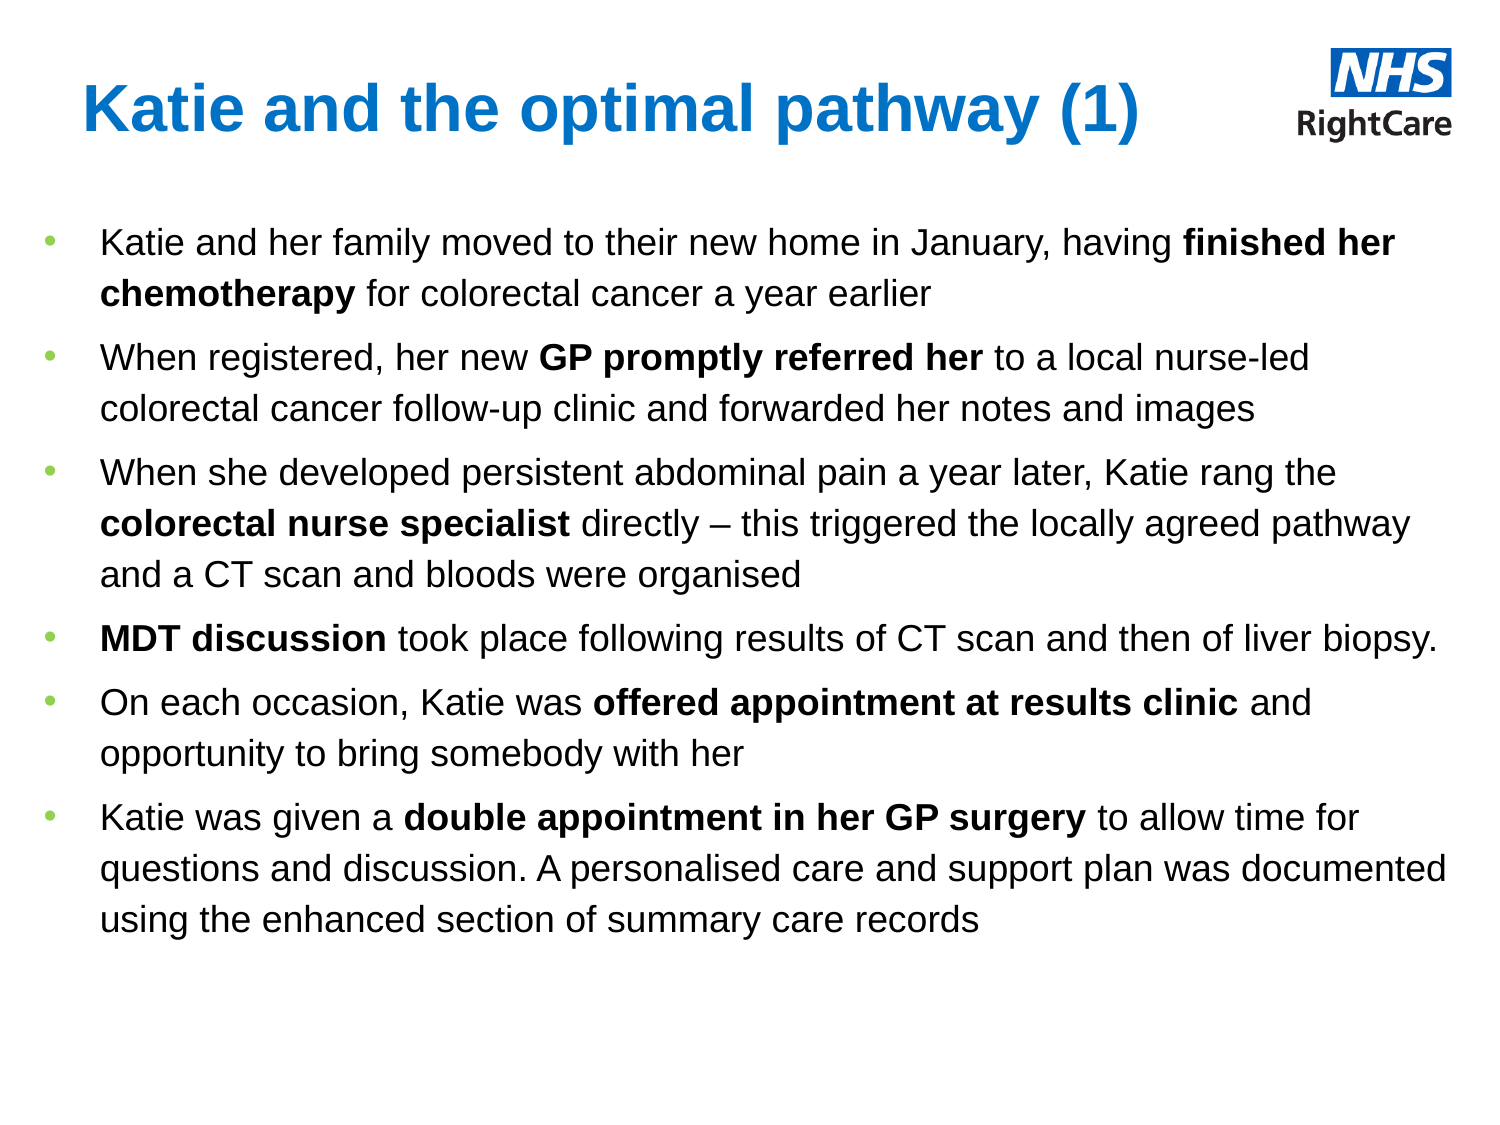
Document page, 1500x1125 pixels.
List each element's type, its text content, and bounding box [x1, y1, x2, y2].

picture [941, 0, 1500, 251]
list Katie and her family moved to their new home in January, having finished her chemotherapy for colorectal cancer a year earlier When registered, her new GP promptly referred her to a local nurse-led colorectal cancer follow-up clinic and forwarded her notes and images When she developed persistent abdominal pain a year later, Katie rang the colorectal nurse specialist directly – this triggered the locally agreed pathway and a CT scan and bloods were organised MDT discussion took place following results of CT scan and then of liver biopsy. On each occasion, Katie was offered appointment at results clinic and opportunity to bring somebody with her Katie was given a double appointment in her GP surgery to allow time for questions and discussion. A personalised care and support plan was documented using the enhanced section of summary care records [28, 203, 1472, 991]
title Katie and the optimal pathway (1) [67, 50, 1275, 160]
